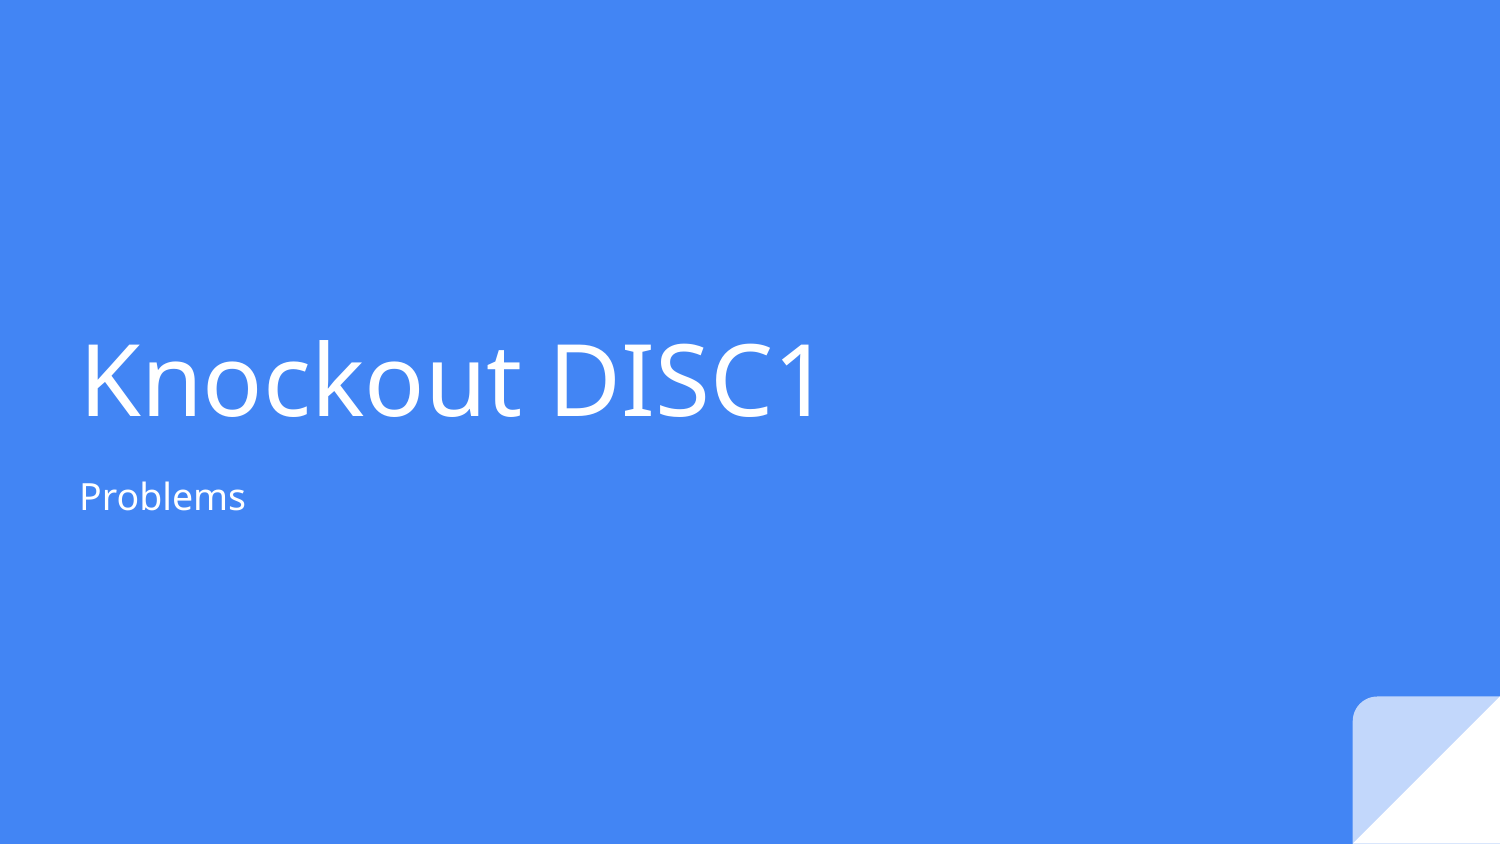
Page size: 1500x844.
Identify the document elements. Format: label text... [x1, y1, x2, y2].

title Knockout DISC1 [64, 298, 1413, 452]
subtitle Problems [64, 457, 1413, 529]
